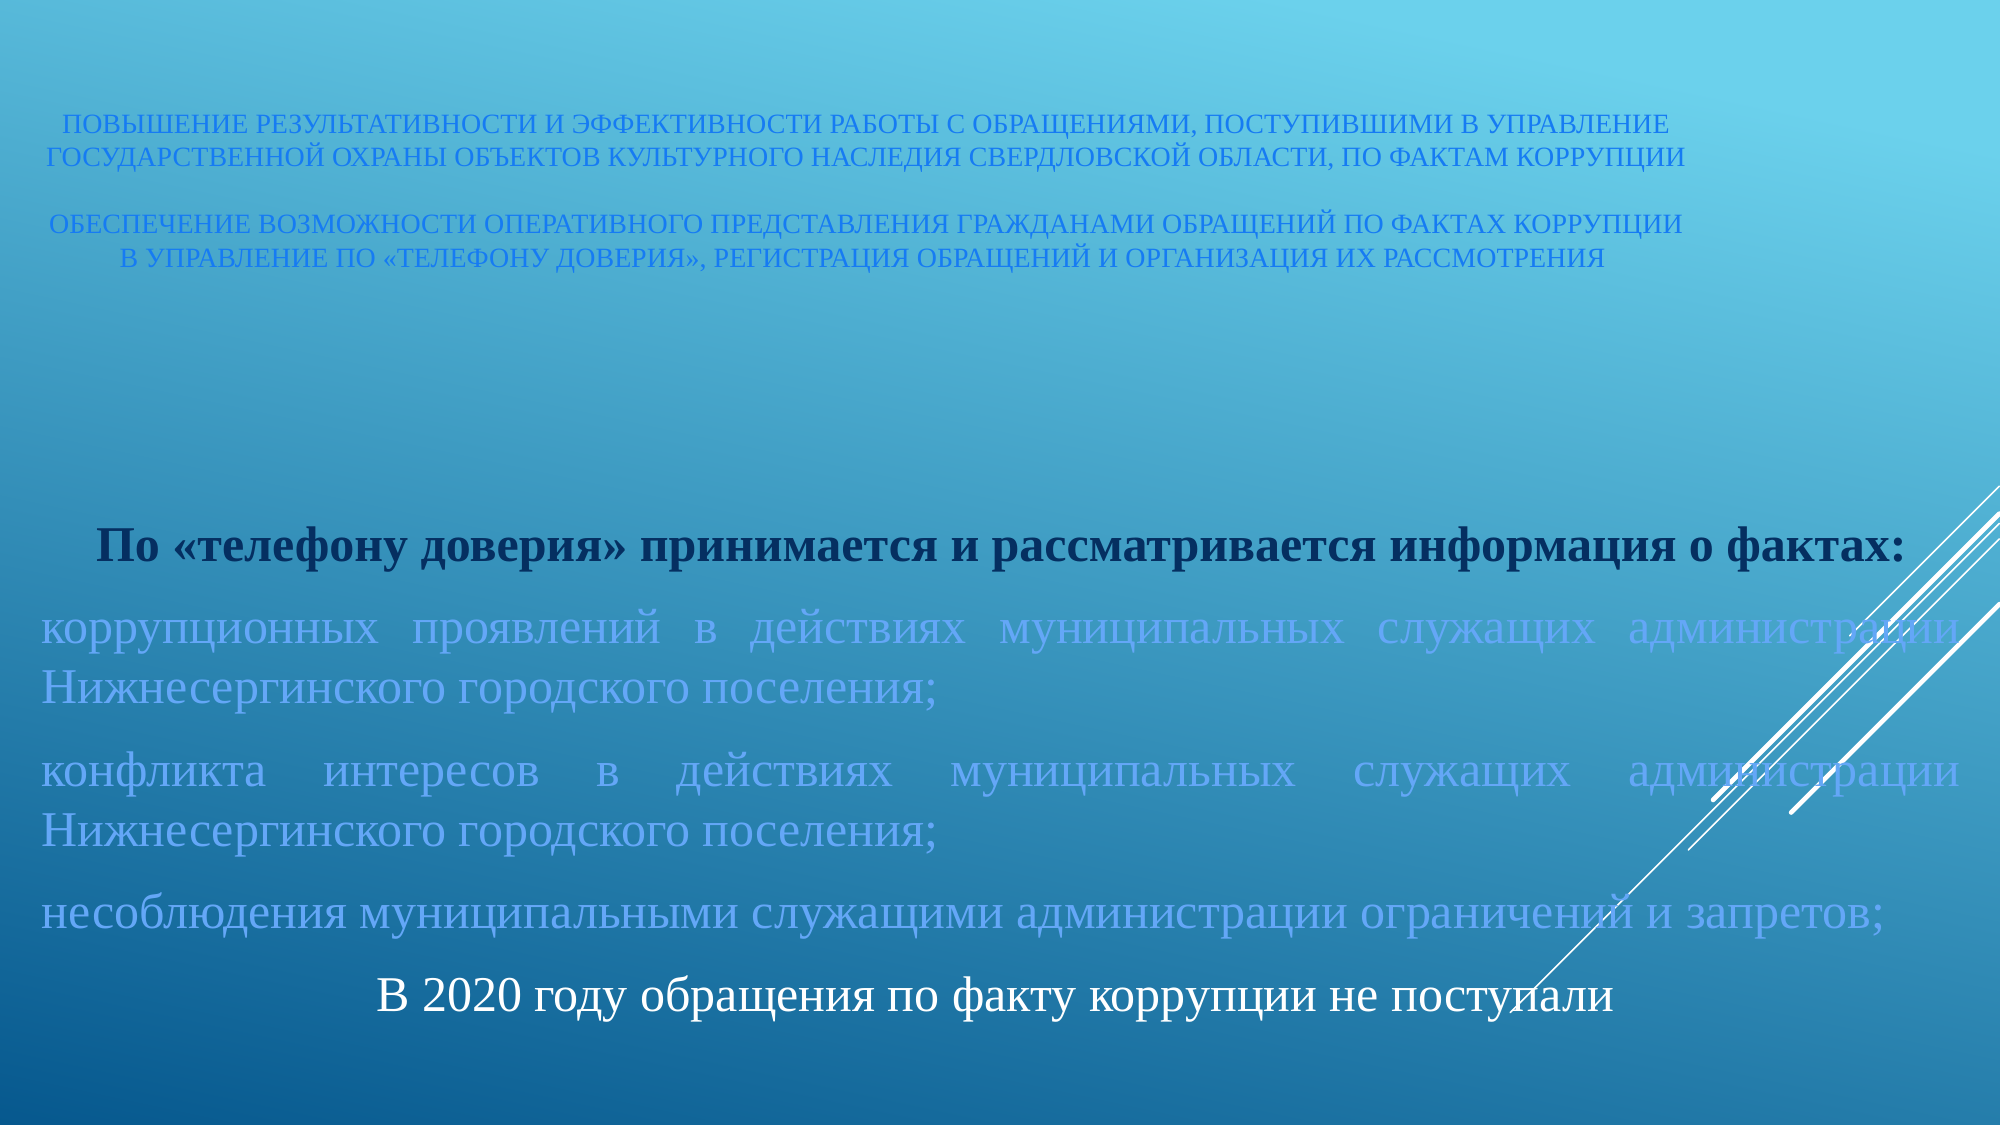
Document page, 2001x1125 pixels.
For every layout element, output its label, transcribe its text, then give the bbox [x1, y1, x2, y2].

list По «телефону доверия» принимается и рассматривается информация о фактах: коррупционных проявлений в действиях муниципальных служащих администрации Нижнесергинского городского поселения; конфликта интересов в действиях муниципальных служащих администрации Нижнесергинского городского поселения; несоблюдения муниципальными служащими администрации ограничений и запретов; В 2020 году обращения по факту коррупции не поступали [26, 447, 1977, 1085]
title Повышение результативности и эффективности работы с обращениями, поступившими в Управление государственной охраны объектов культурного наследия Свердловской области, по фактам коррупции Обеспечение возможности оперативного представления гражданами обращений по фактах коррупции в Управление по «телефону доверия», регистрация обращений и организация их рассмотрения [26, 74, 1706, 304]
